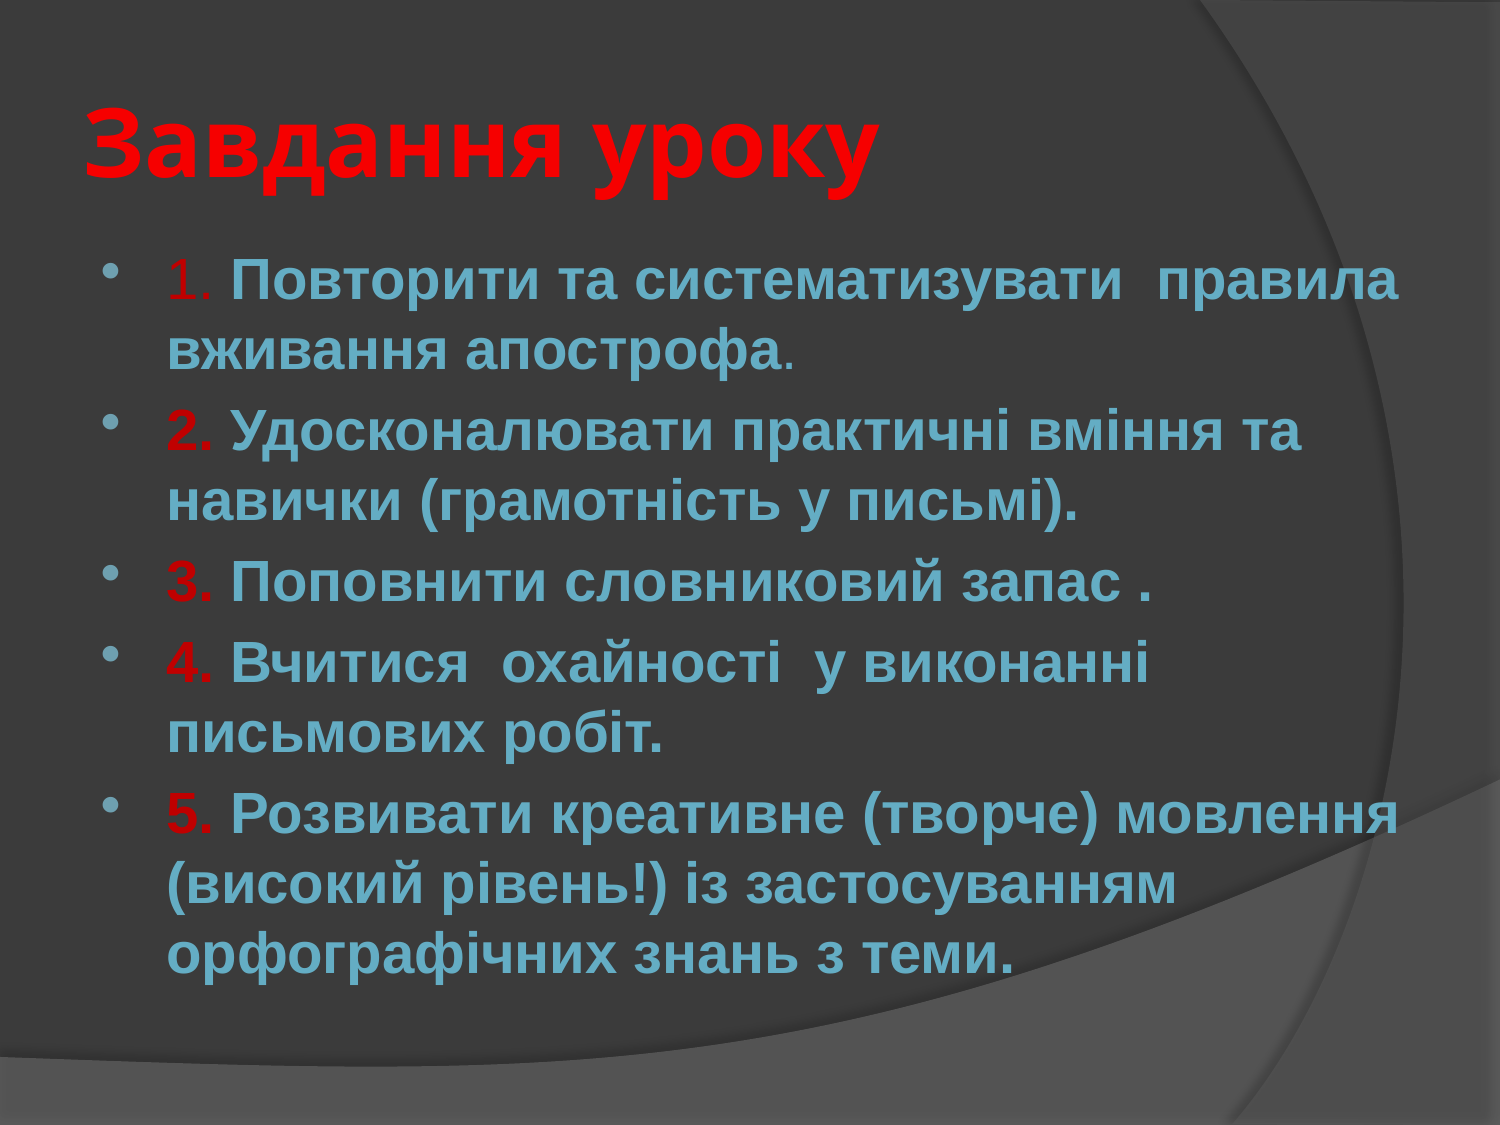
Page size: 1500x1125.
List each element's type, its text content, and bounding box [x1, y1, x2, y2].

title Завдання уроку [75, 45, 1300, 233]
list 1. Повторити та систематизувати правила вживання апострофа. 2. Удосконалювати практичні вміння та навички (грамотність у письмі). 3. Поповнити словниковий запас . 4. Вчитися охайності у виконанні письмових робіт. 5. Розвивати креативне (творче) мовлення (високий рівень!) із застосуванням орфографічних знань з теми. [82, 234, 1432, 1007]
